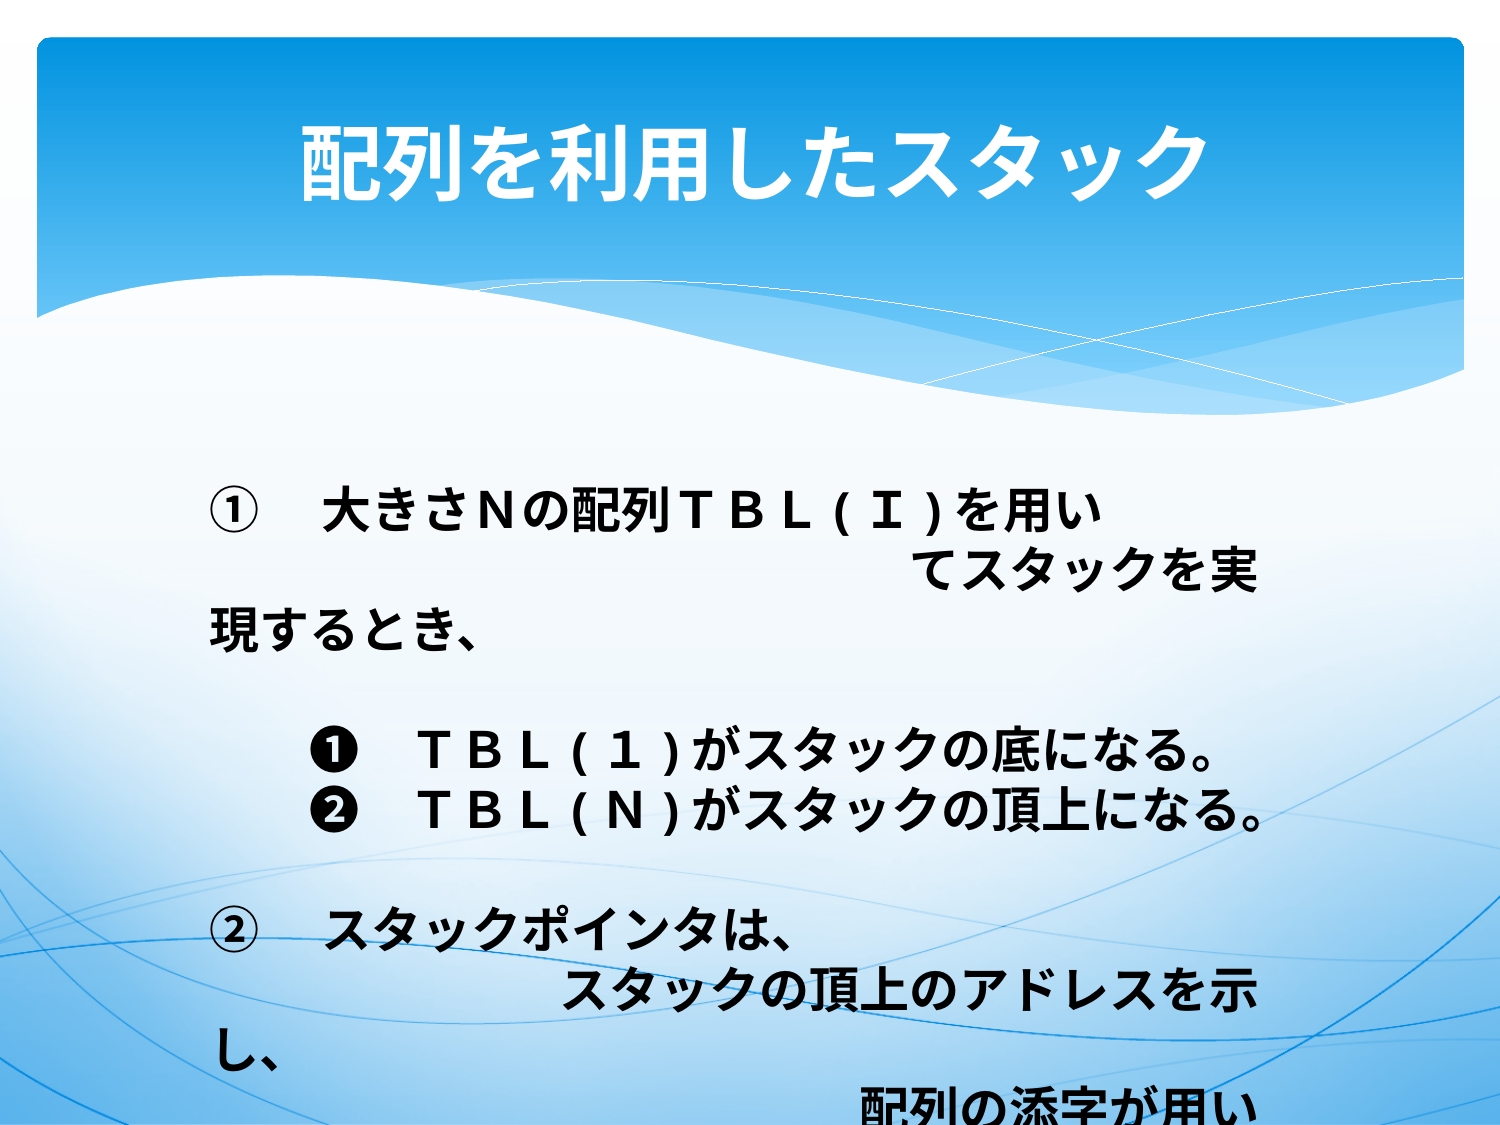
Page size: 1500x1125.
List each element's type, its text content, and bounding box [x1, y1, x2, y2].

text_box ① 大きさＮの配列ＴＢＬ(Ｉ)を用い てスタックを実現するとき、 ❶ ＴＢＬ(１)がスタックの底になる。 ❷ ＴＢＬ(Ｎ)がスタックの頂上になる。 ② スタックポインタは、 スタックの頂上のアドレスを示し、 配列の添字が用いられる。 [194, 470, 1306, 1125]
title 配列を利用したスタック [82, 93, 1432, 228]
